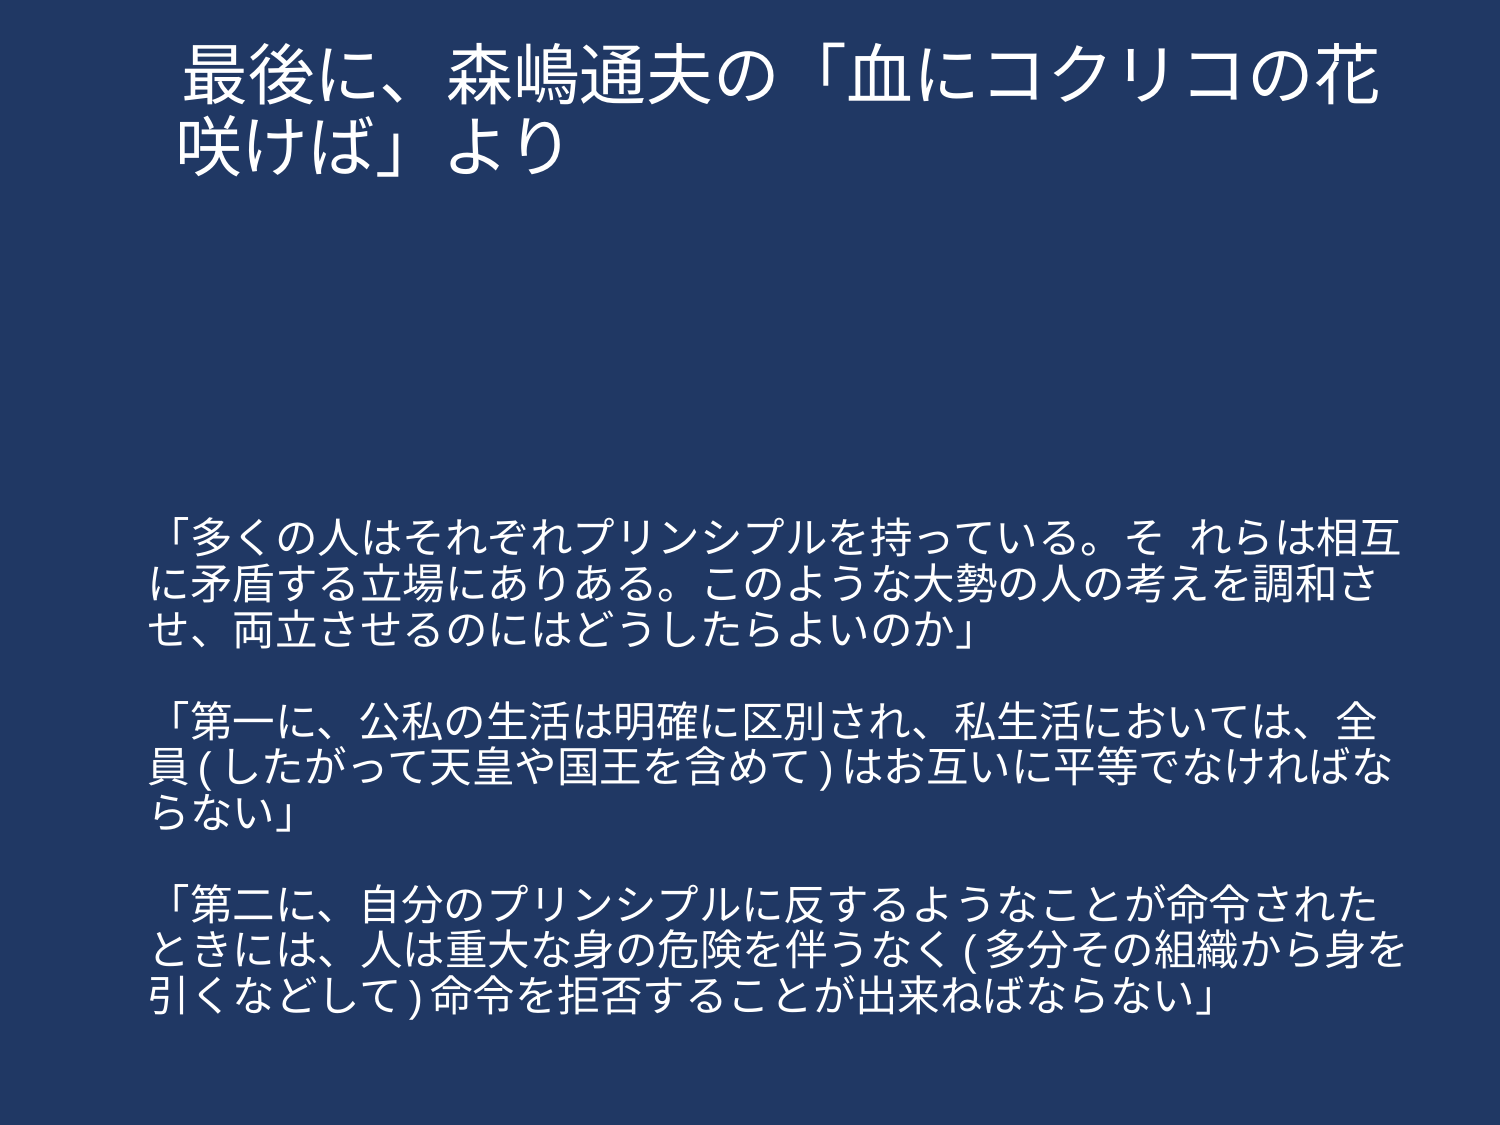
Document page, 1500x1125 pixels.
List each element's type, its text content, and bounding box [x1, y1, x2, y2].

list 最後に、森嶋通夫の「血にコクリコの花咲けば」より [103, 34, 1398, 231]
title 「多くの人はそれぞれプリンシプルを持っている。そ れらは相互に矛盾する立場にありある。このような大勢の人の考えを調和させ、両立させるのにはどうしたらよいのか」 「第一に、公私の生活は明確に区別され、私生活においては、全員(したがって天皇や国王を含めて)はお互いに平等でなければならない」 「第二に、自分のプリンシプルに反するようなことが命令されたときには、人は重大な身の危険を伴うなく(多分その組織から身を引くなどして)命令を拒否することが出来ねばならない」 [132, 495, 1427, 1125]
